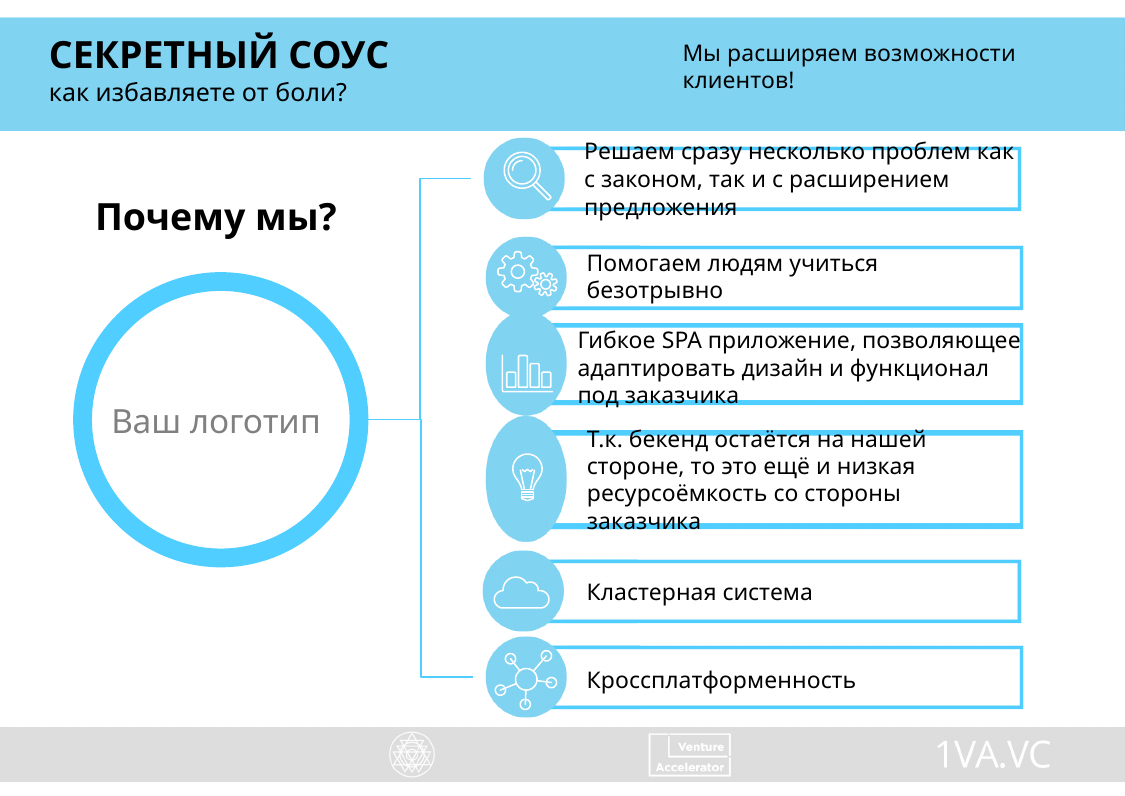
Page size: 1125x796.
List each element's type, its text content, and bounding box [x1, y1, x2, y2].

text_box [504, 152, 551, 200]
text_box Ваш логотип [75, 395, 353, 445]
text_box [497, 251, 558, 296]
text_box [512, 453, 543, 501]
text_box [84, 445, 353, 558]
picture [0, 0, 1125, 795]
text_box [358, 178, 472, 419]
text_box СЕКРЕТНЫЙ СОУС как избавляете от боли? [34, 36, 1017, 102]
text_box [84, 281, 353, 395]
text_box Почему мы? [75, 190, 353, 241]
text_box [358, 419, 474, 678]
text_box Мы расширяем возможности клиентов! [667, 41, 1109, 91]
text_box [502, 355, 553, 392]
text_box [495, 650, 557, 710]
